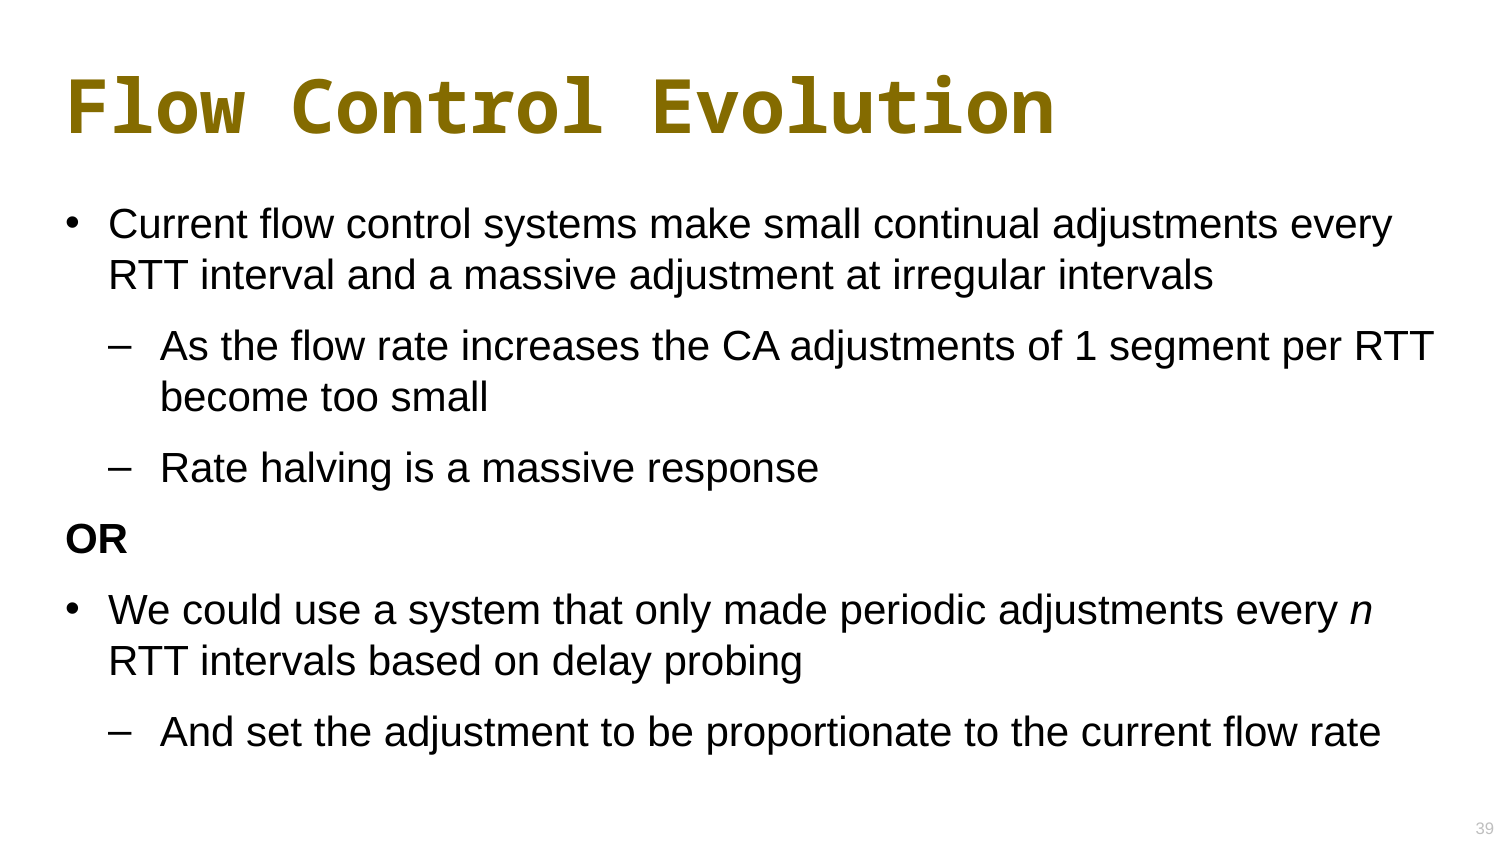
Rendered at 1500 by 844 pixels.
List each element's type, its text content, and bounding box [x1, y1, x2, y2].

slide_number 39 [1446, 811, 1495, 839]
list Current flow control systems make small continual adjustments every RTT interval and a massive adjustment at irregular intervals As the flow rate increases the CA adjustments of 1 segment per RTT become too small Rate halving is a massive response OR We could use a system that only made periodic adjustments every n RTT intervals based on delay probing And set the adjustment to be proportionate to the current flow rate [64, 196, 1436, 760]
title Flow Control Evolution [64, 33, 1436, 175]
